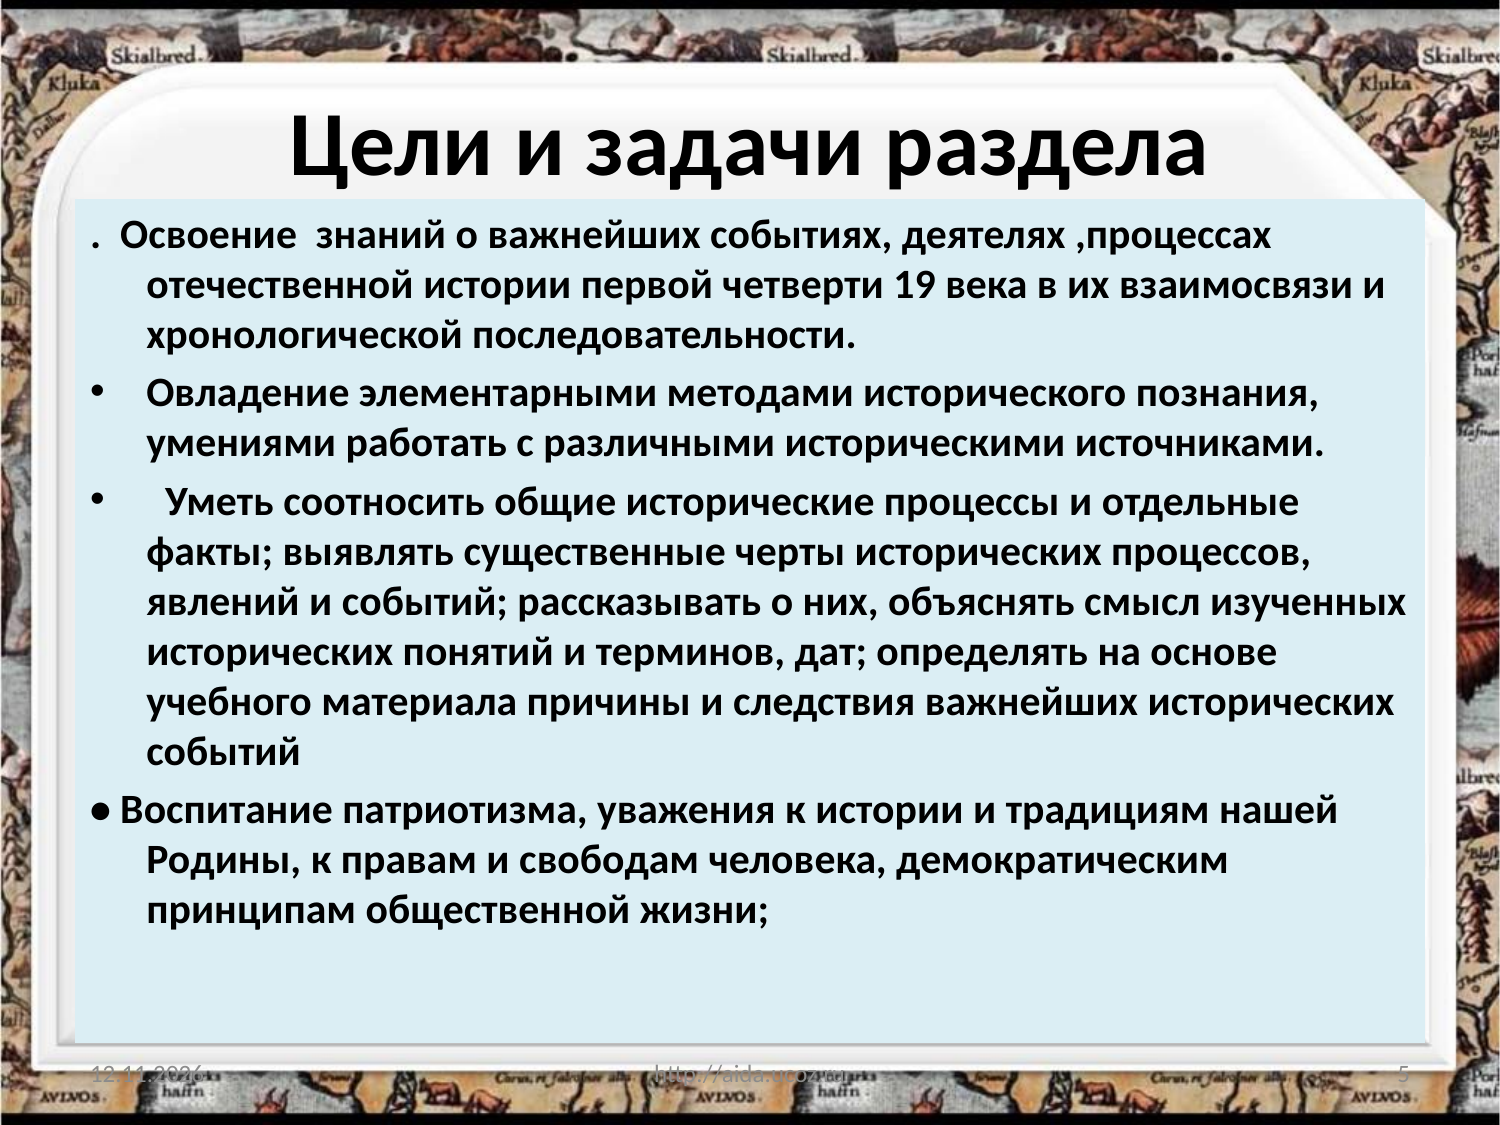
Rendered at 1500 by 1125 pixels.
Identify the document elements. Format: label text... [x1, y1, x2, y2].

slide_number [75, 1042, 425, 1103]
picture [0, 0, 1500, 1125]
list . Освоение знаний о важнейших событиях, деятелях ,процессах отечественной истории первой четверти 19 века в их взаимосвязи и хронологической последовательности. Овладение элементарными методами исторического познания, умениями работать с различными историческими источниками. Уметь соотносить общие исторические процессы и отдельные факты; выявлять существенные черты исторических процессов, явлений и событий; рассказывать о них, объяснять смысл изученных исторических понятий и терминов, дат; определять на основе учебного материала причины и следствия важнейших исторических событий • Воспитание патриотизма, уважения к истории и традициям нашей Родины, к правам и свободам человека, демократическим принципам общественной жизни; [74, 198, 1426, 1044]
slide_number 5 [1074, 1042, 1425, 1103]
title Цели и задачи раздела [74, 44, 1426, 198]
footer http://aida.ucoz.ru [512, 1042, 988, 1103]
